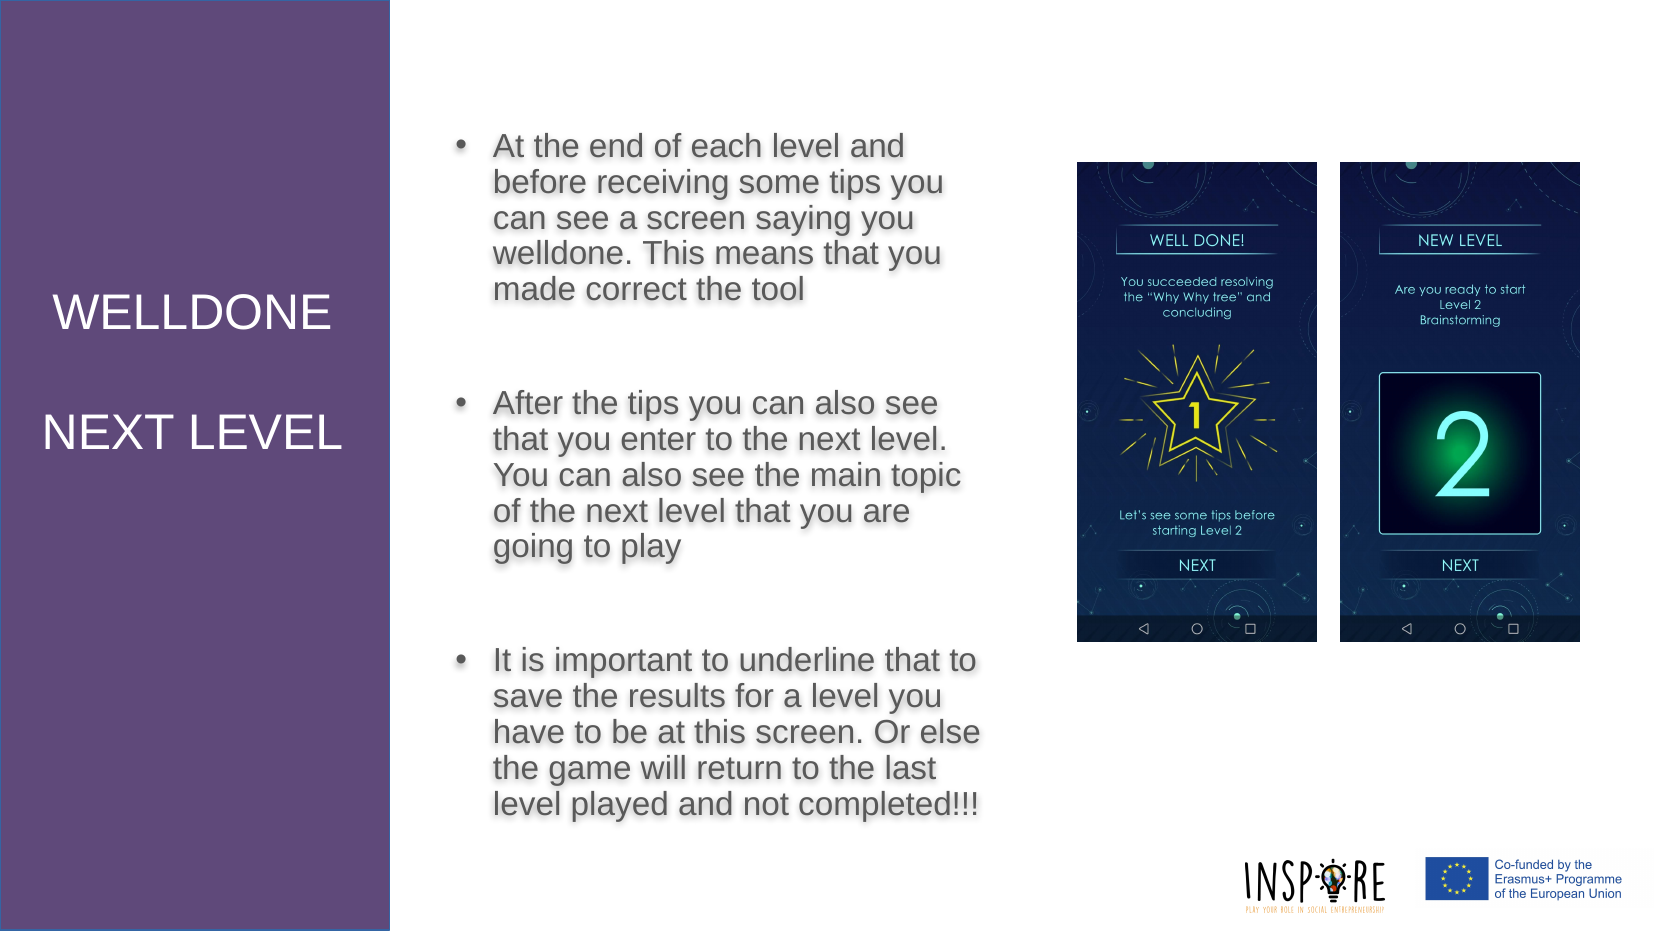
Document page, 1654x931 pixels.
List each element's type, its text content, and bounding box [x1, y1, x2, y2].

picture [1239, 857, 1390, 917]
picture [1414, 848, 1654, 908]
text_box At the end of each level and before receiving some tips you can see a screen saying you welldone. This means that you made correct the tool After the tips you can also see that you enter to the next level. You can also see the main topic of the next level that you are going to play It is important to underline that to save the results for a level you have to be at this screen. Or else the game will return to the last level played and not completed!!! [440, 60, 1005, 888]
picture [1077, 162, 1318, 642]
picture [1340, 162, 1580, 642]
text_box WELLDONE NEXT LEVEL [0, 386, 388, 447]
text_box [0, 0, 390, 930]
